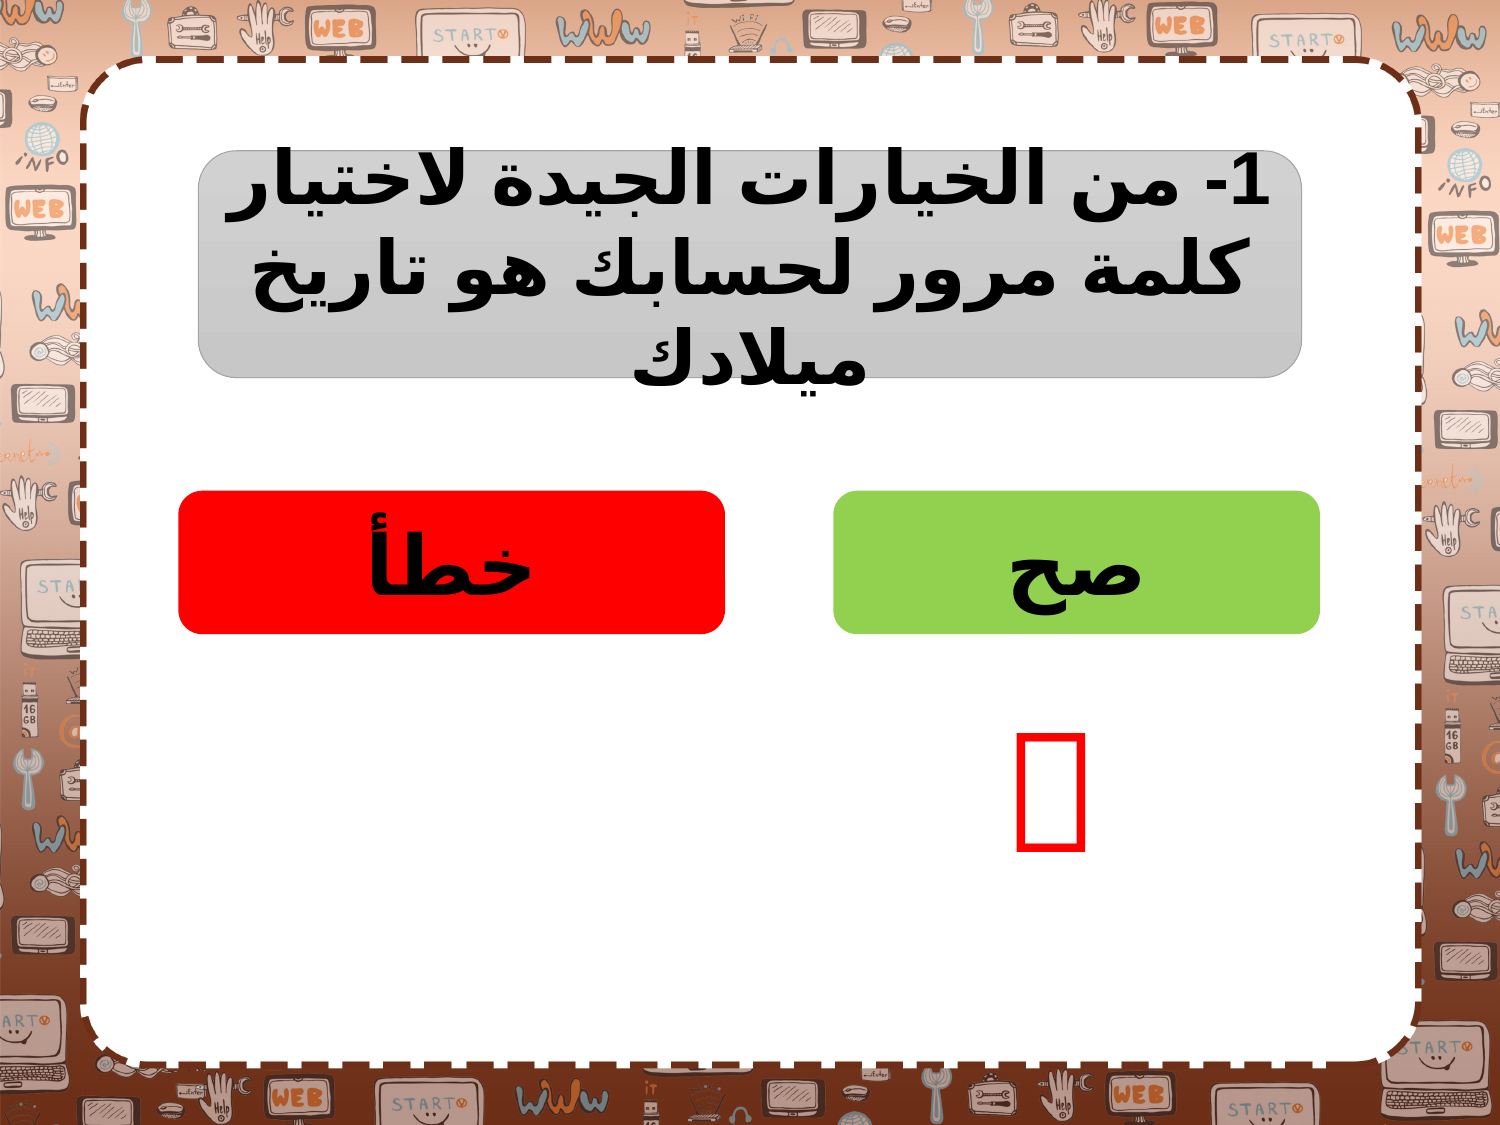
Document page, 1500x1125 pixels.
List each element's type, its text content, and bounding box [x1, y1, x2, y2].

text_box 1- من الخيارات الجيدة لاختيار كلمة مرور لحسابك هو تاريخ ميلادك [197, 150, 1303, 379]
text_box خطأ [178, 490, 726, 635]
text_box  [669, 714, 1434, 858]
picture [0, 0, 1500, 1125]
text_box صح [833, 490, 1321, 635]
